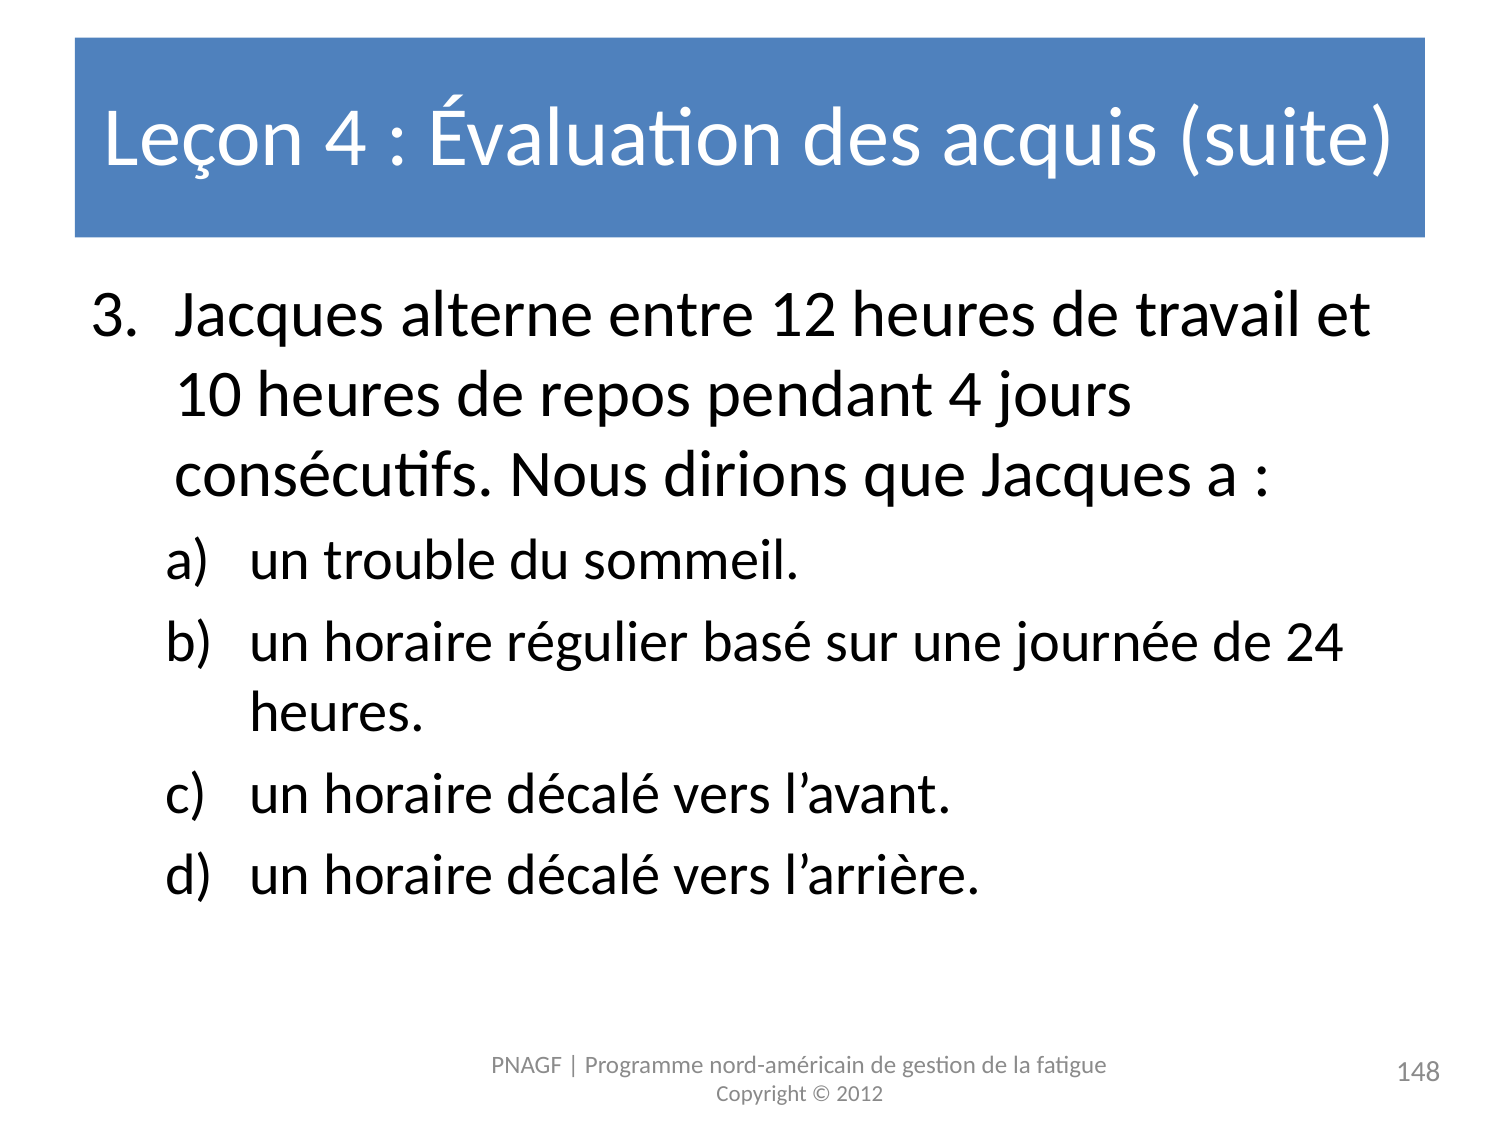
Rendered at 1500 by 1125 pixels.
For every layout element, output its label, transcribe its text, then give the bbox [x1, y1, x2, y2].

list Jacques alterne entre 12 heures de travail et 10 heures de repos pendant 4 jours consécutifs. Nous dirions que Jacques a : un trouble du sommeil. un horaire régulier basé sur une journée de 24 heures. un horaire décalé vers l’avant. un horaire décalé vers l’arrière. [74, 262, 1426, 1006]
title Leçon 4 : Évaluation des acquis (suite) [74, 44, 1426, 233]
